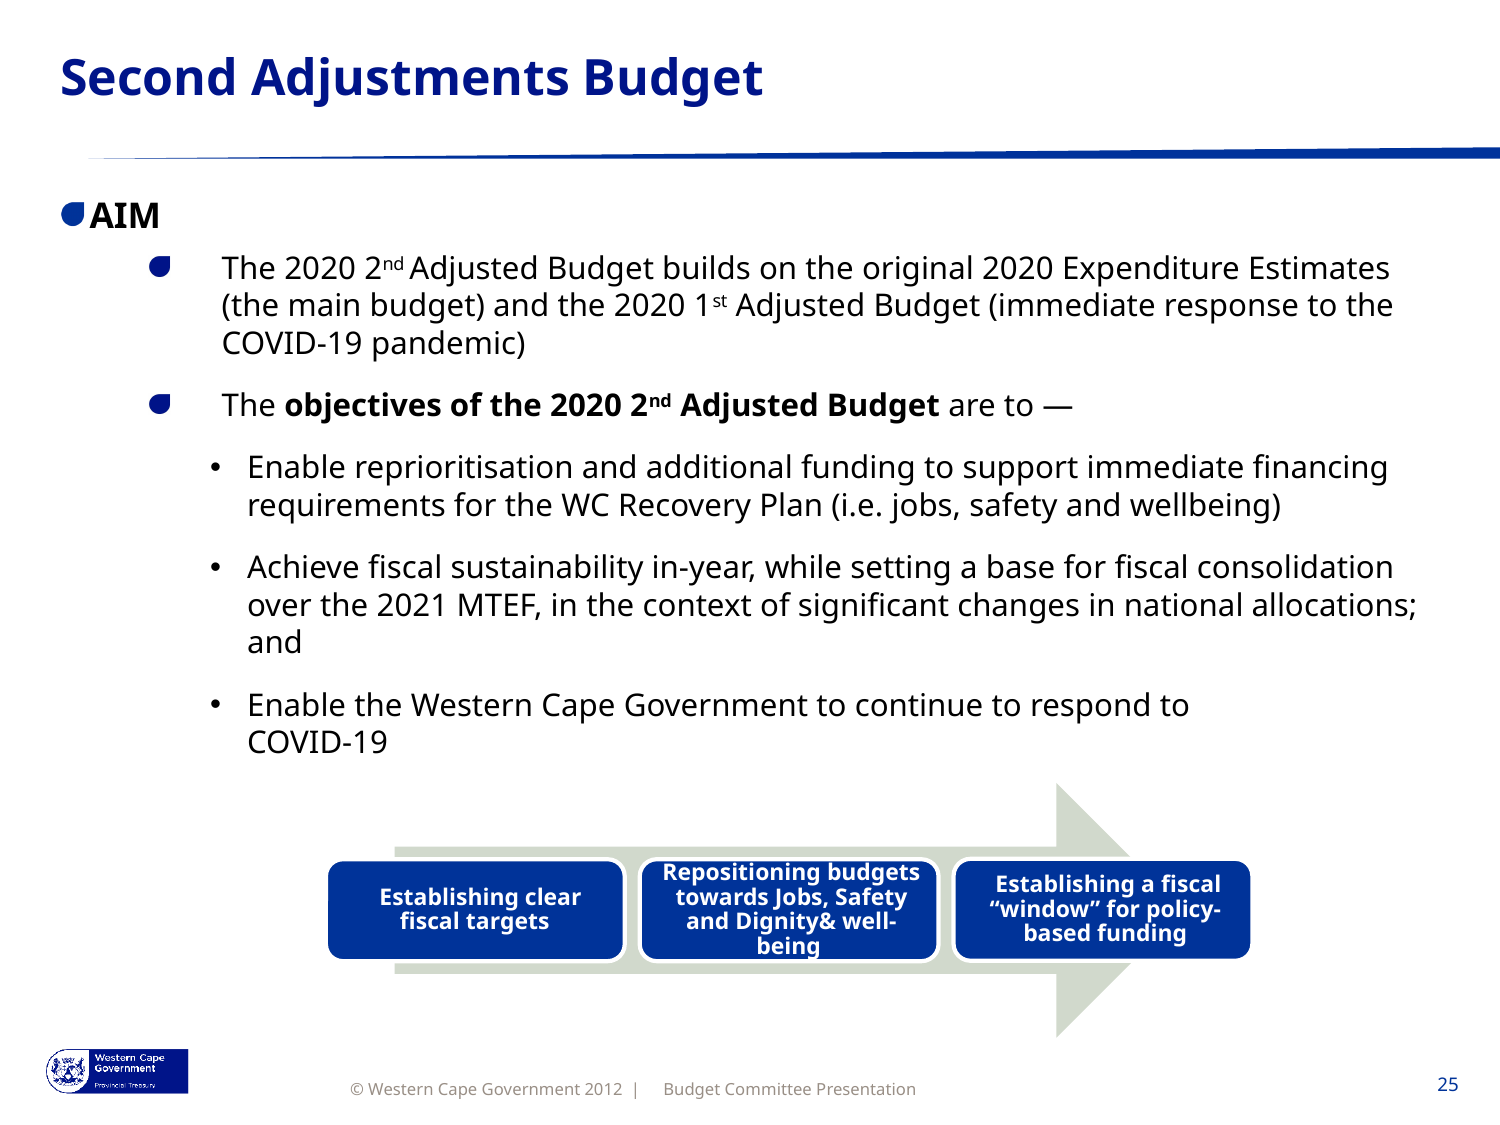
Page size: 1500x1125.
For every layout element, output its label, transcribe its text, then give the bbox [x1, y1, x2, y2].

picture [148, 255, 171, 278]
list AIM The 2020 2nd Adjusted Budget builds on the original 2020 Expenditure Estimates (the main budget) and the 2020 1st Adjusted Budget (immediate response to the COVID-19 pandemic) The objectives of the 2020 2nd Adjusted Budget are to — Enable reprioritisation and additional funding to support immediate financing requirements for the WC Recovery Plan (i.e. jobs, safety and wellbeing) Achieve fiscal sustainability in-year, while setting a base for fiscal consolidation over the 2021 MTEF, in the context of significant changes in national allocations; and Enable the Western Cape Government to continue to respond to COVID-19 [48, 172, 1459, 1061]
picture [60, 201, 85, 227]
slide_number 25 [1374, 1061, 1459, 1099]
picture [31, 1034, 203, 1108]
title Second Adjustments Budget [48, 29, 1459, 122]
footer Budget Committee Presentation [663, 1060, 1343, 1099]
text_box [324, 782, 1254, 1038]
picture [148, 393, 171, 415]
